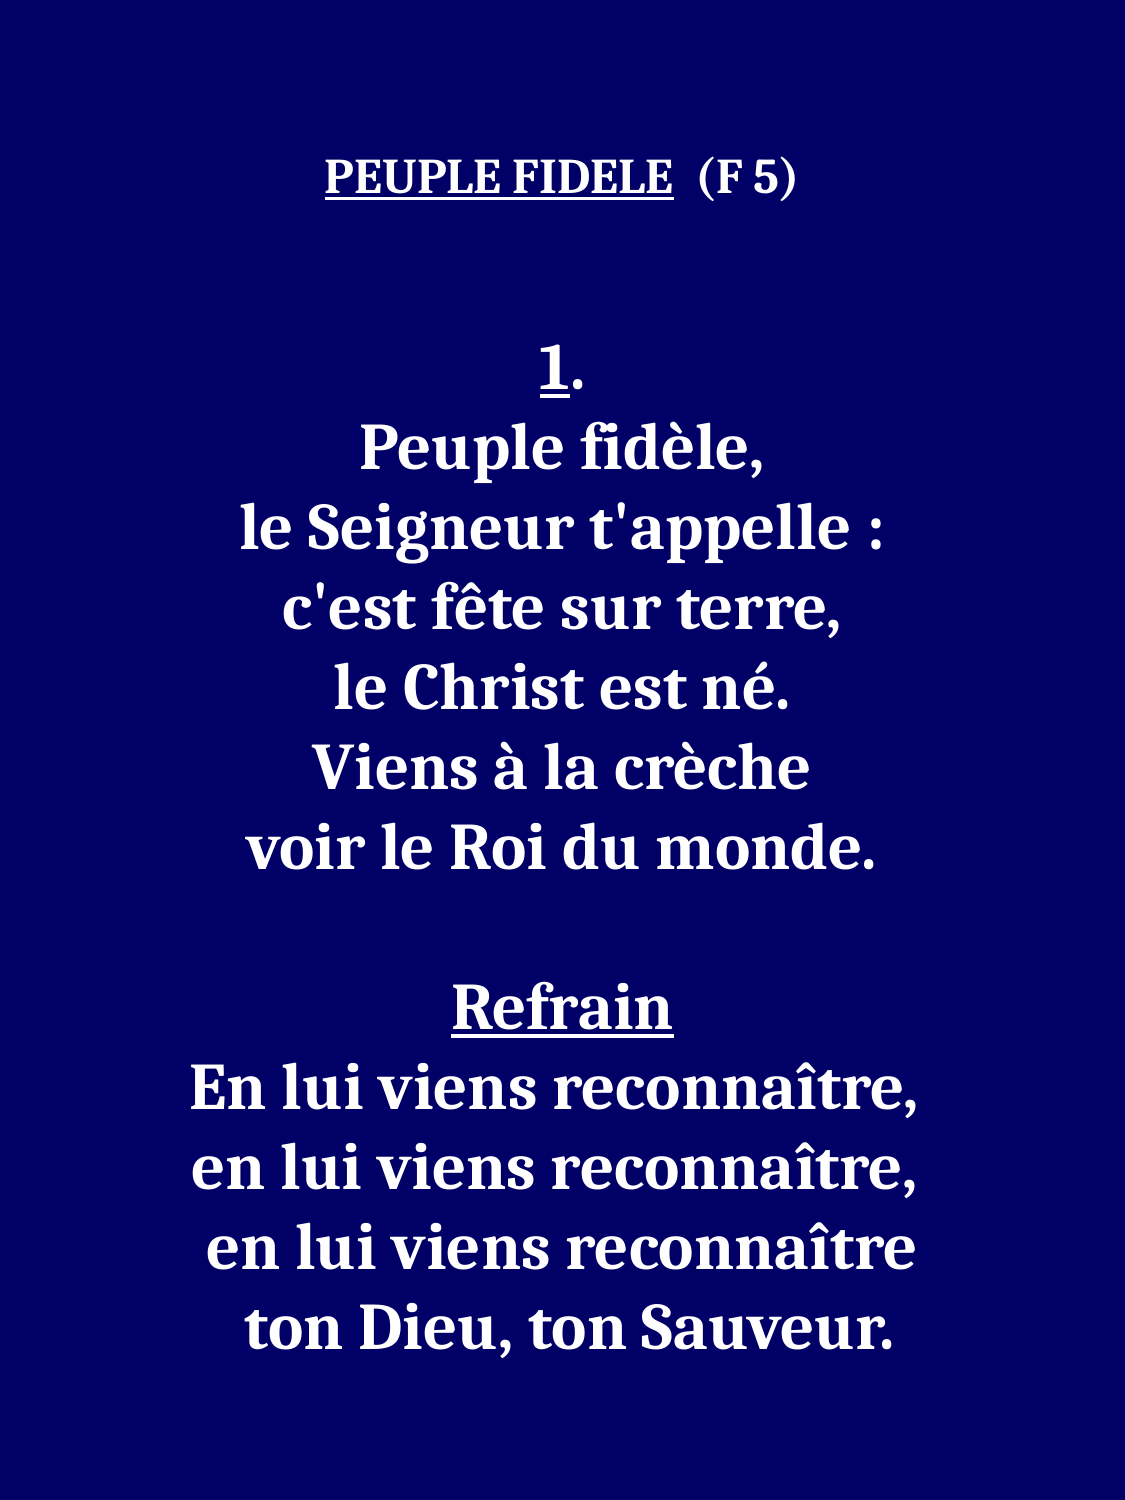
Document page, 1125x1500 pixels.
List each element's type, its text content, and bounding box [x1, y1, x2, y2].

text_box PEUPLE FIDELE (F 5) 1. Peuple fidèle, le Seigneur t'appelle : c'est fête sur terre, le Christ est né. Viens à la crèche voir le Roi du monde. Refrain En lui viens reconnaître, en lui viens reconnaître, en lui viens reconnaître ton Dieu, ton Sauveur. [0, 135, 1125, 1470]
